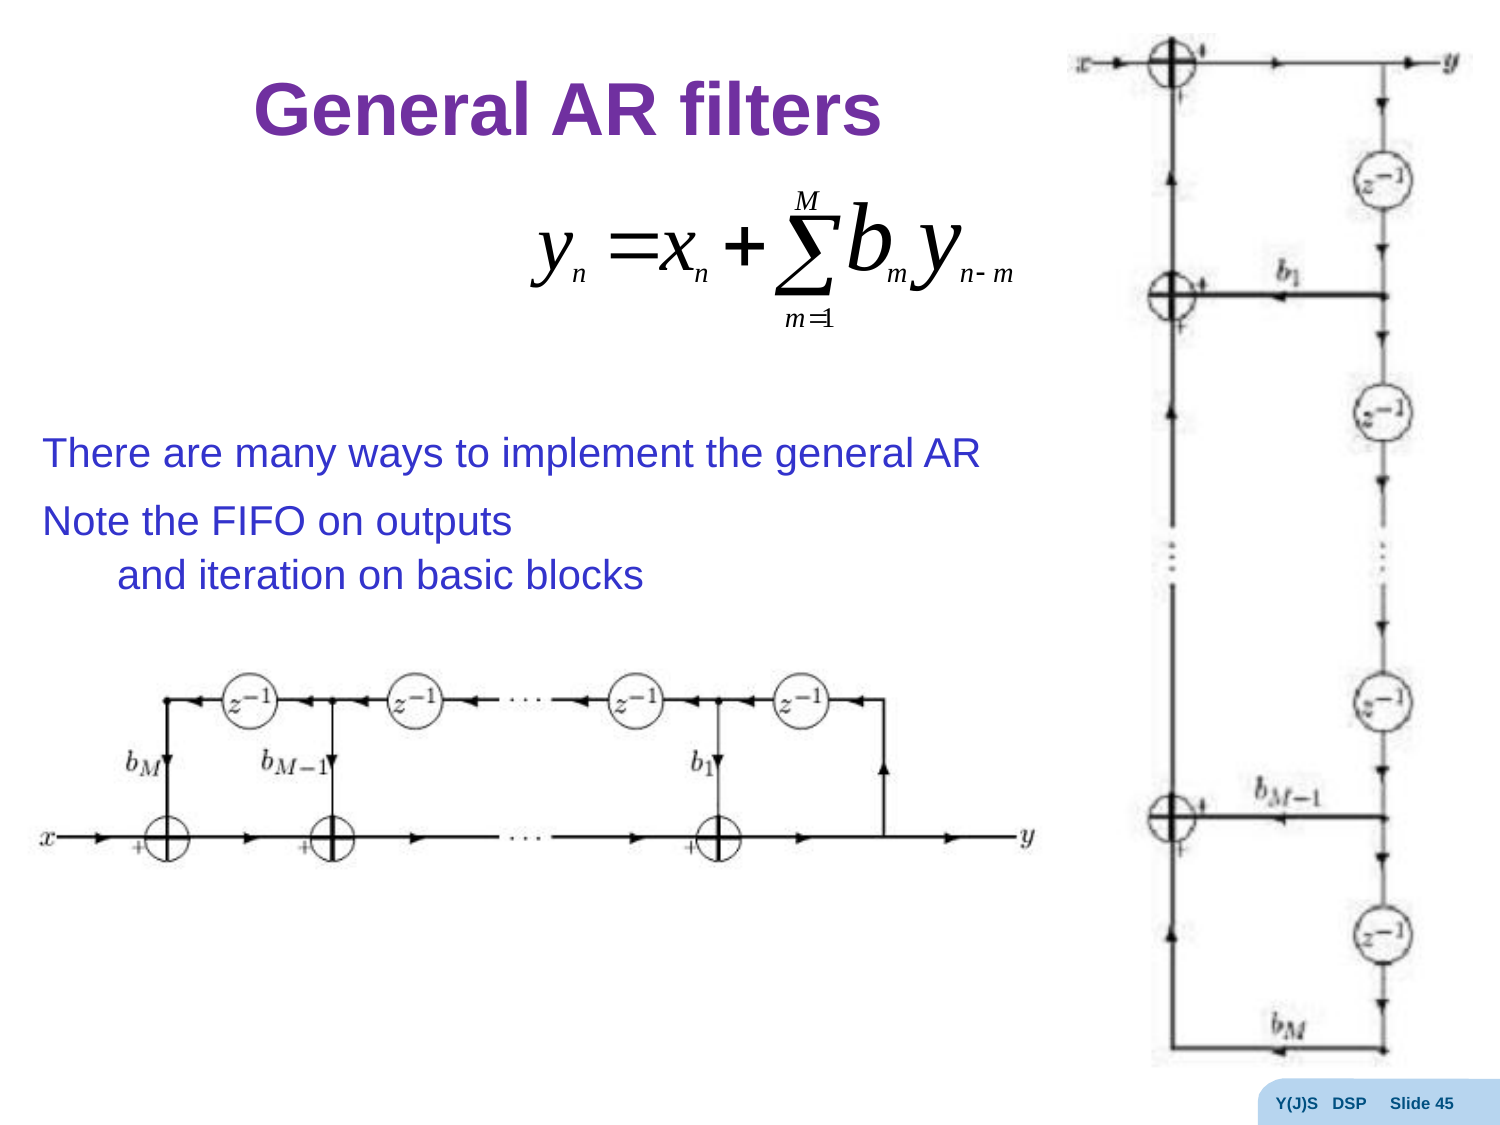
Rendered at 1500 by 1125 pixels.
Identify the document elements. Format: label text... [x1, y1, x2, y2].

title General AR filters [123, 30, 1013, 192]
picture [1067, 32, 1473, 1074]
picture [0, 655, 1060, 876]
slide_number Y(J)S DSP Slide 45 [1260, 1085, 1500, 1125]
list There are many ways to implement the general AR Note the FIFO on outputs and iteration on basic blocks [27, 408, 1062, 638]
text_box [522, 176, 1027, 340]
